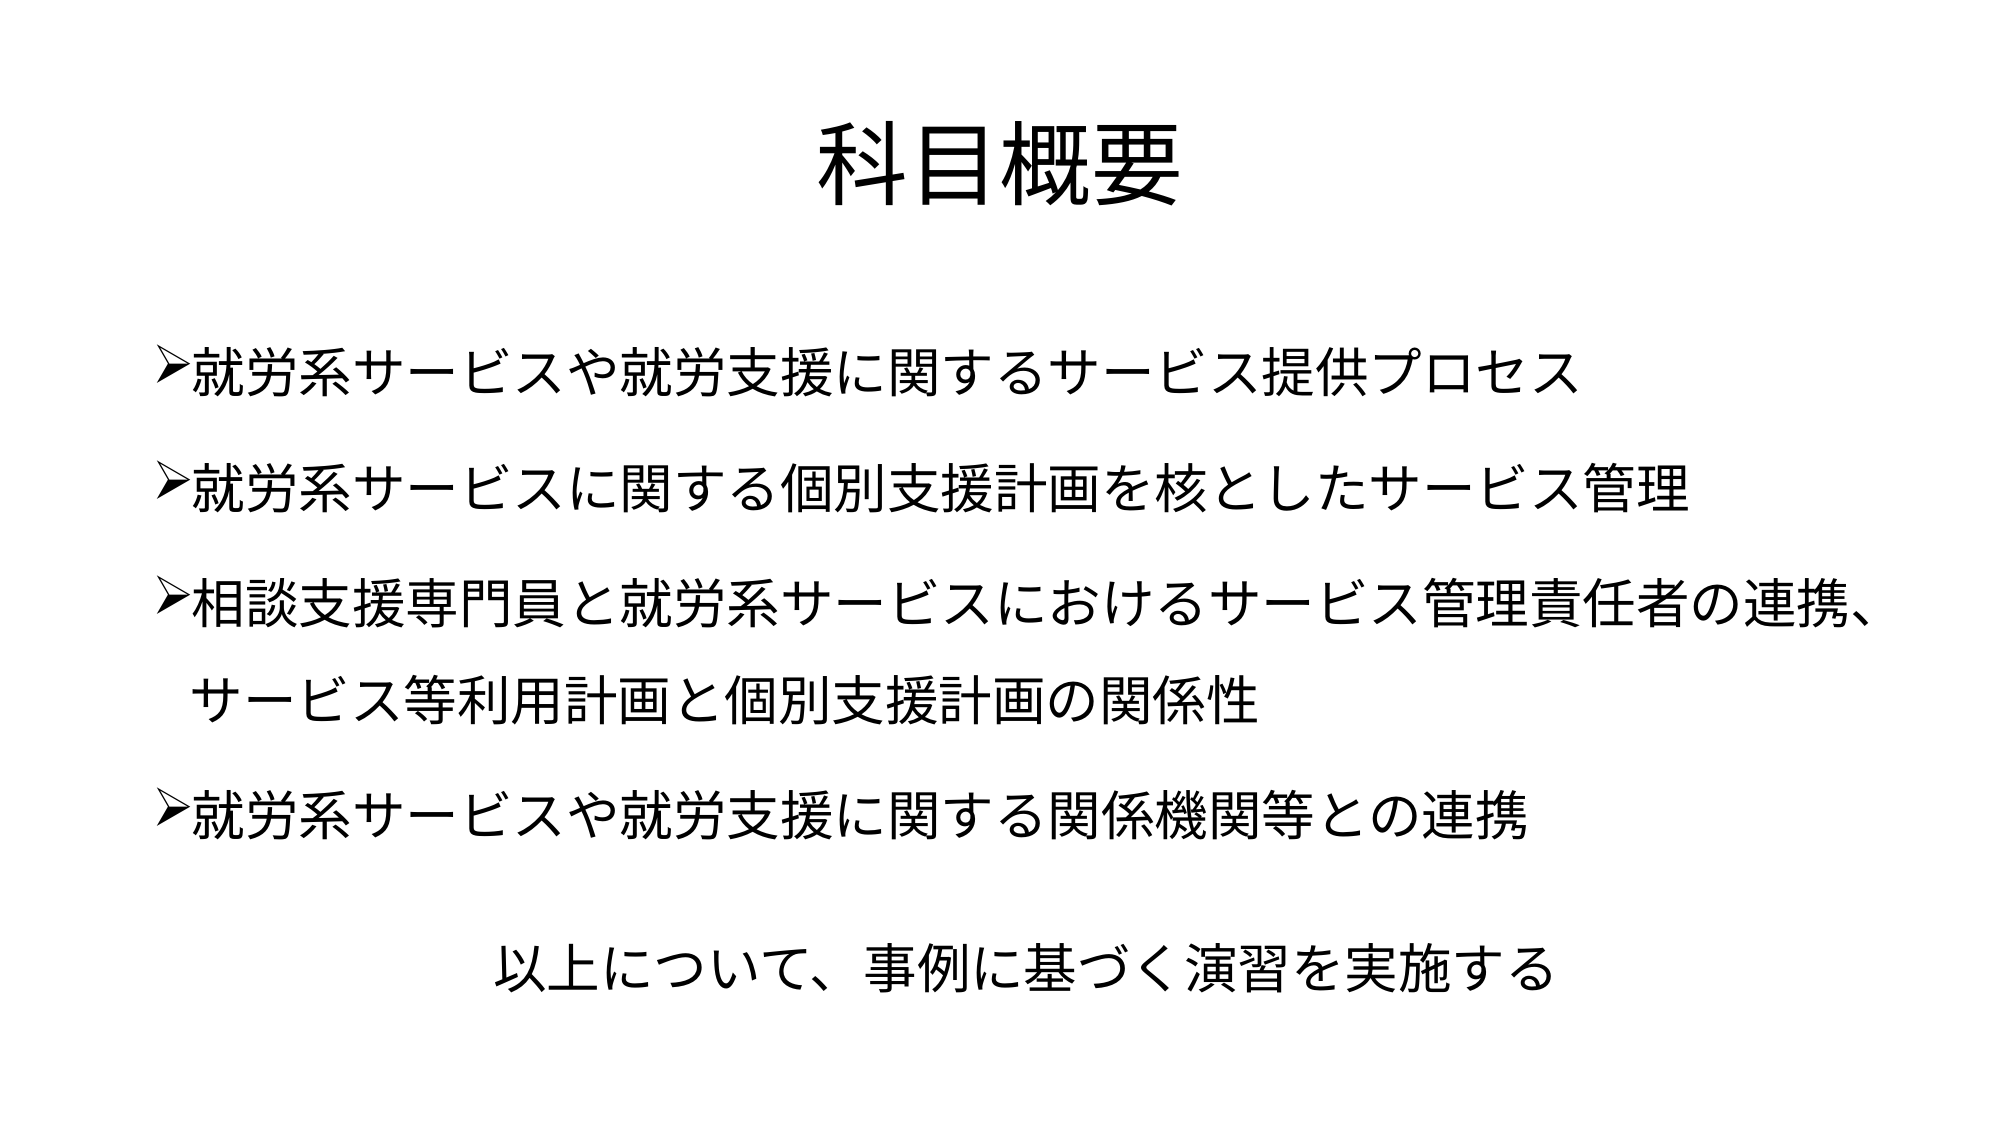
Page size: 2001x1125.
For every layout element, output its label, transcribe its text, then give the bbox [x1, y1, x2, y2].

list 就労系サービスや就労支援に関するサービス提供プロセス 就労系サービスに関する個別支援計画を核としたサービス管理 相談支援専門員と就労系サービスにおけるサービス管理責任者の連携、サービス等利用計画と個別支援計画の関係性 就労系サービスや就労支援に関する関係機関等との連携 以上について、事例に基づく演習を実施する [137, 299, 1915, 1014]
title 科目概要 [137, 59, 1863, 278]
